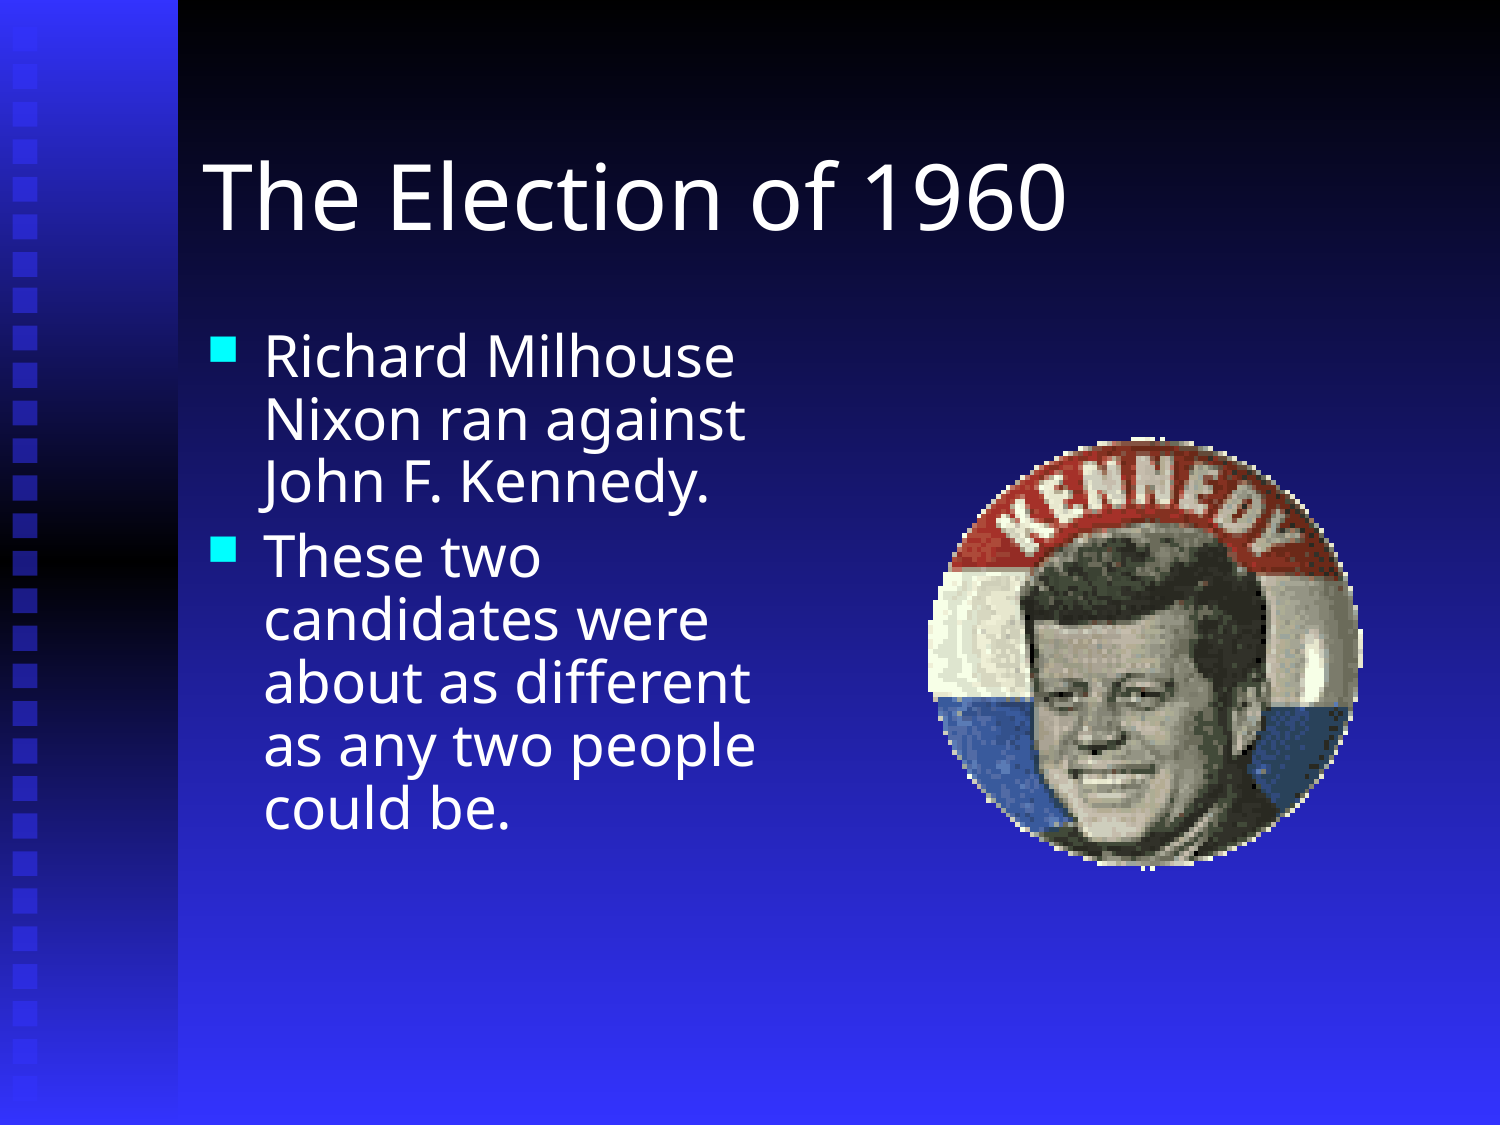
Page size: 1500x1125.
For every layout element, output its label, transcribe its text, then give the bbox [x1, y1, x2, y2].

picture [924, 437, 1363, 871]
list Richard Milhouse Nixon ran against John F. Kennedy. These two candidates were about as different as any two people could be. [191, 318, 818, 995]
title The Election of 1960 [187, 99, 1463, 288]
